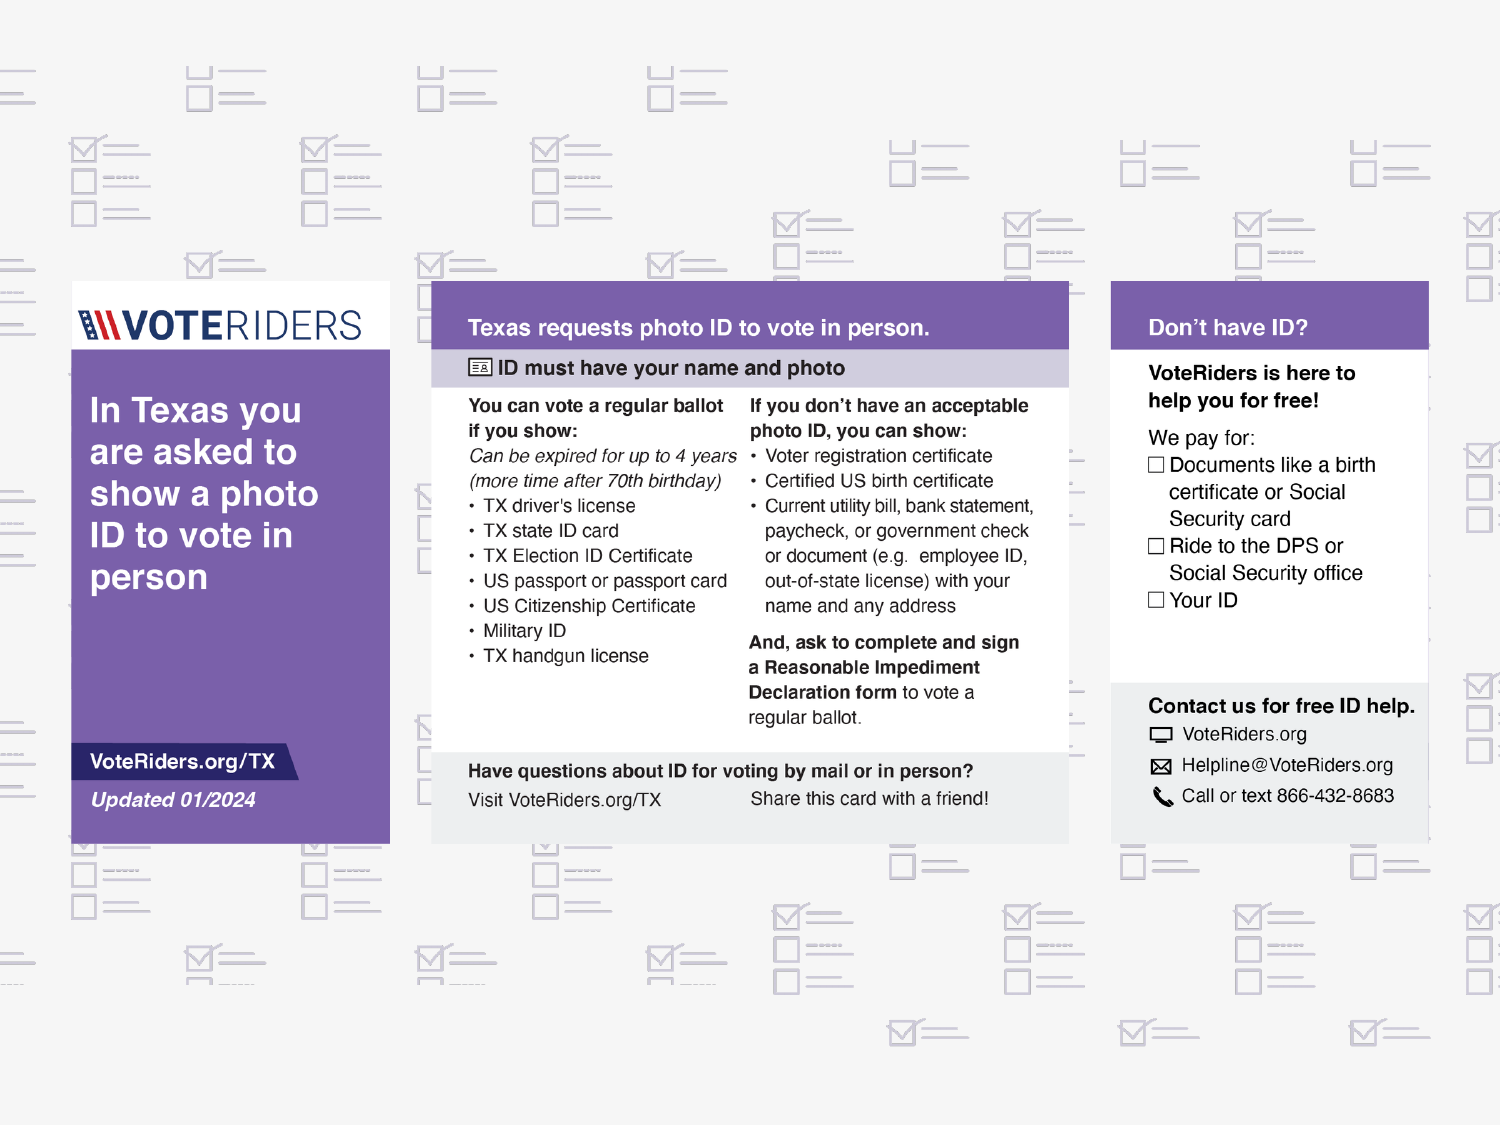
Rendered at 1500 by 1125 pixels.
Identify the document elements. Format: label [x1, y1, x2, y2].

text_box [71, 281, 390, 844]
text_box [760, 140, 1500, 1050]
text_box [0, 66, 751, 985]
text_box [431, 281, 1069, 844]
text_box [1110, 281, 1429, 844]
